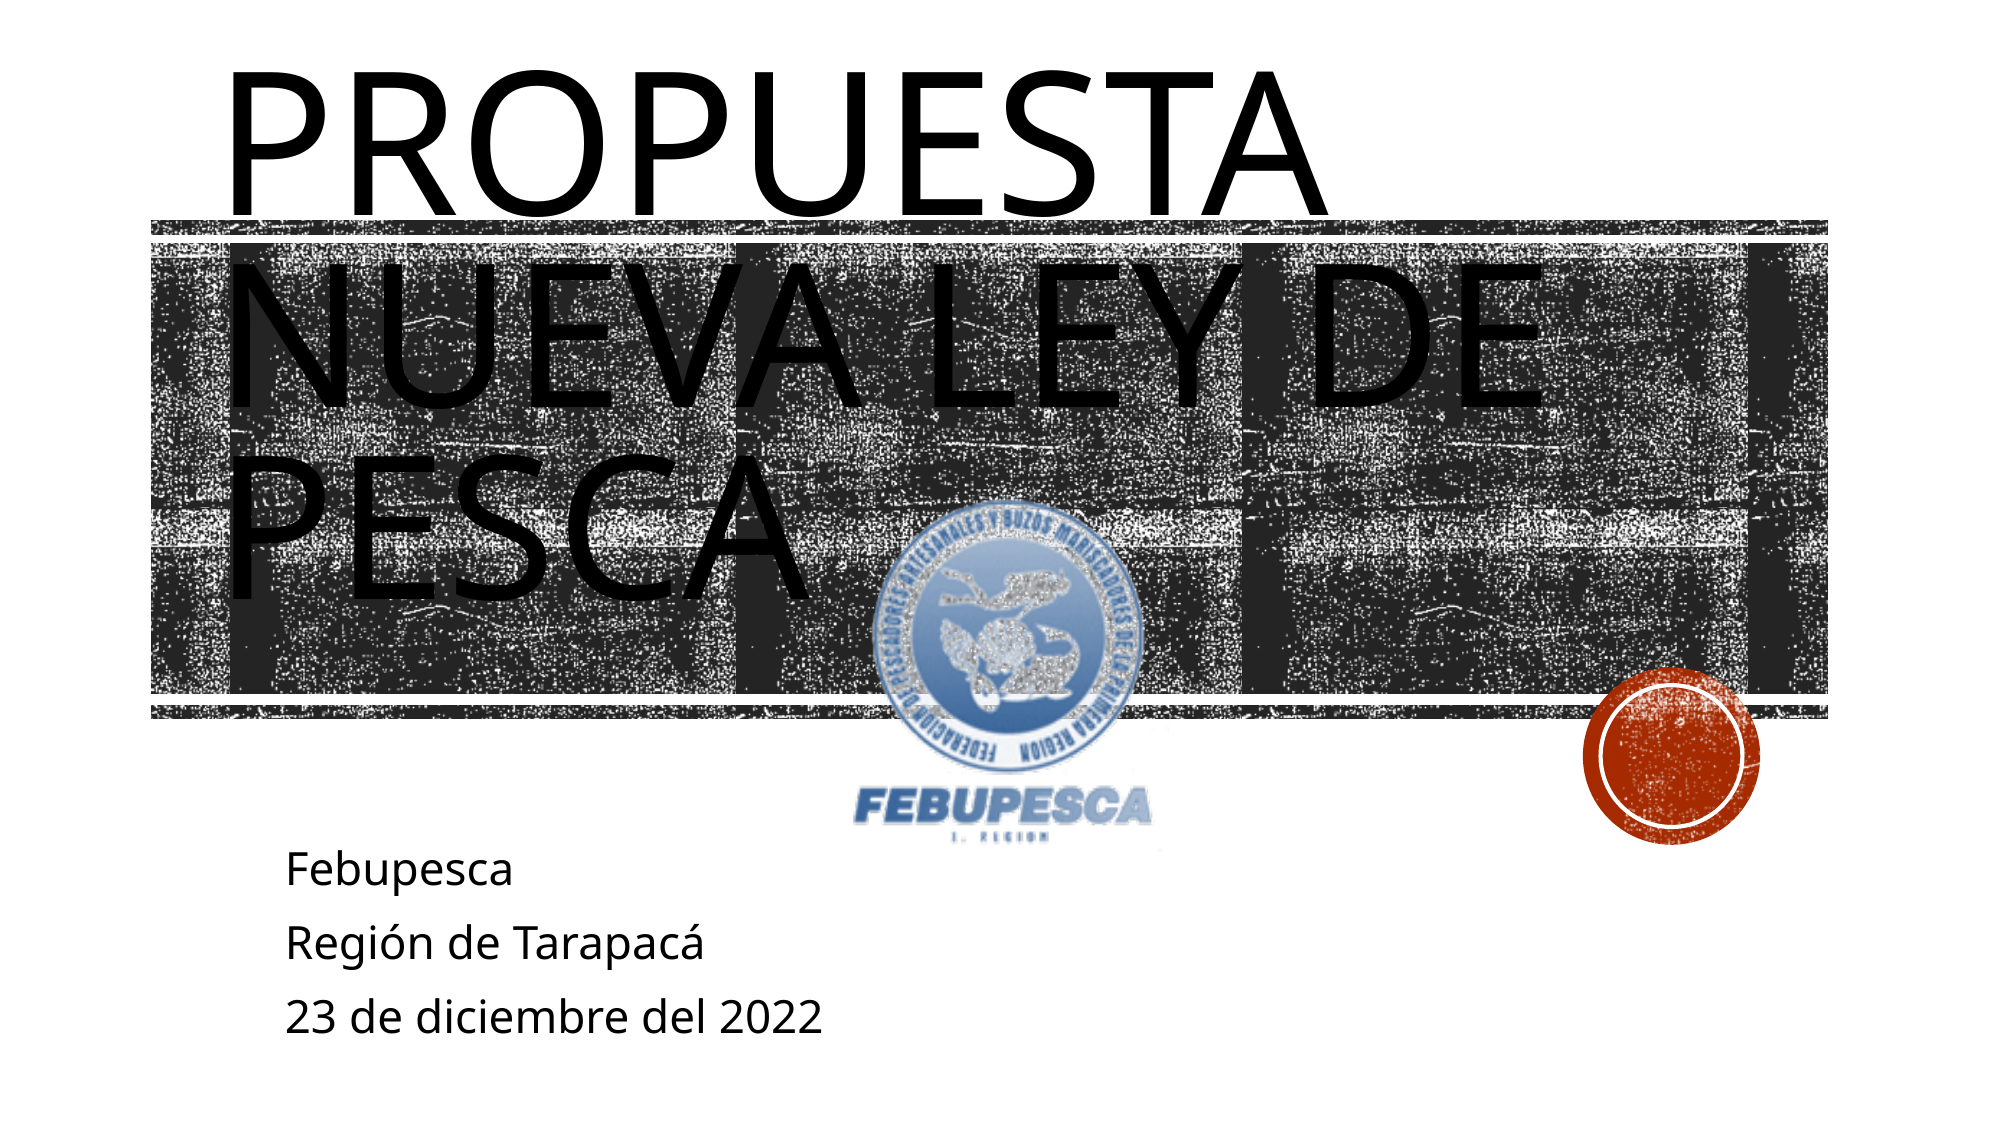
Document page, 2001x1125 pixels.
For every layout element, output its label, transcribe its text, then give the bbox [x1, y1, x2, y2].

title Propuesta nueva Ley de Pesca [199, 154, 1700, 546]
picture [816, 479, 1184, 871]
subtitle Febupesca Región de Tarapacá 23 de diciembre del 2022 [269, 838, 1770, 1110]
